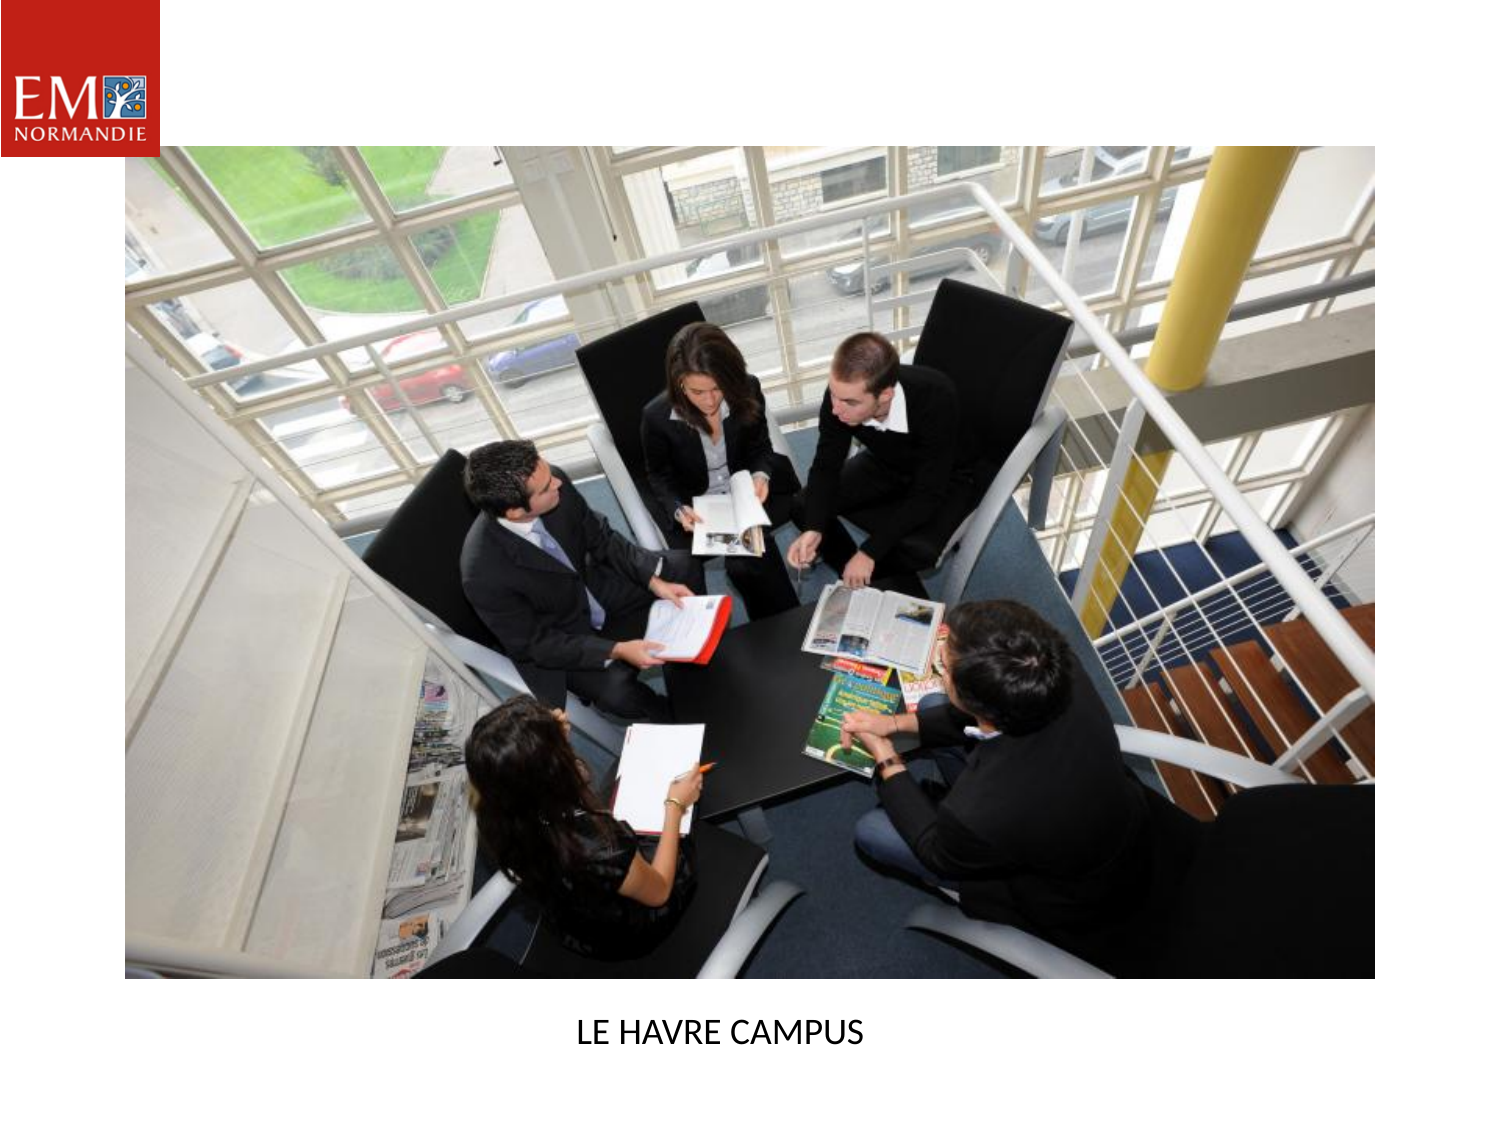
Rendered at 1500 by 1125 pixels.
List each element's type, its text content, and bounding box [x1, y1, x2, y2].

picture [1, 0, 1376, 979]
text_box LE HAVRE CAMPUS [478, 999, 963, 1060]
